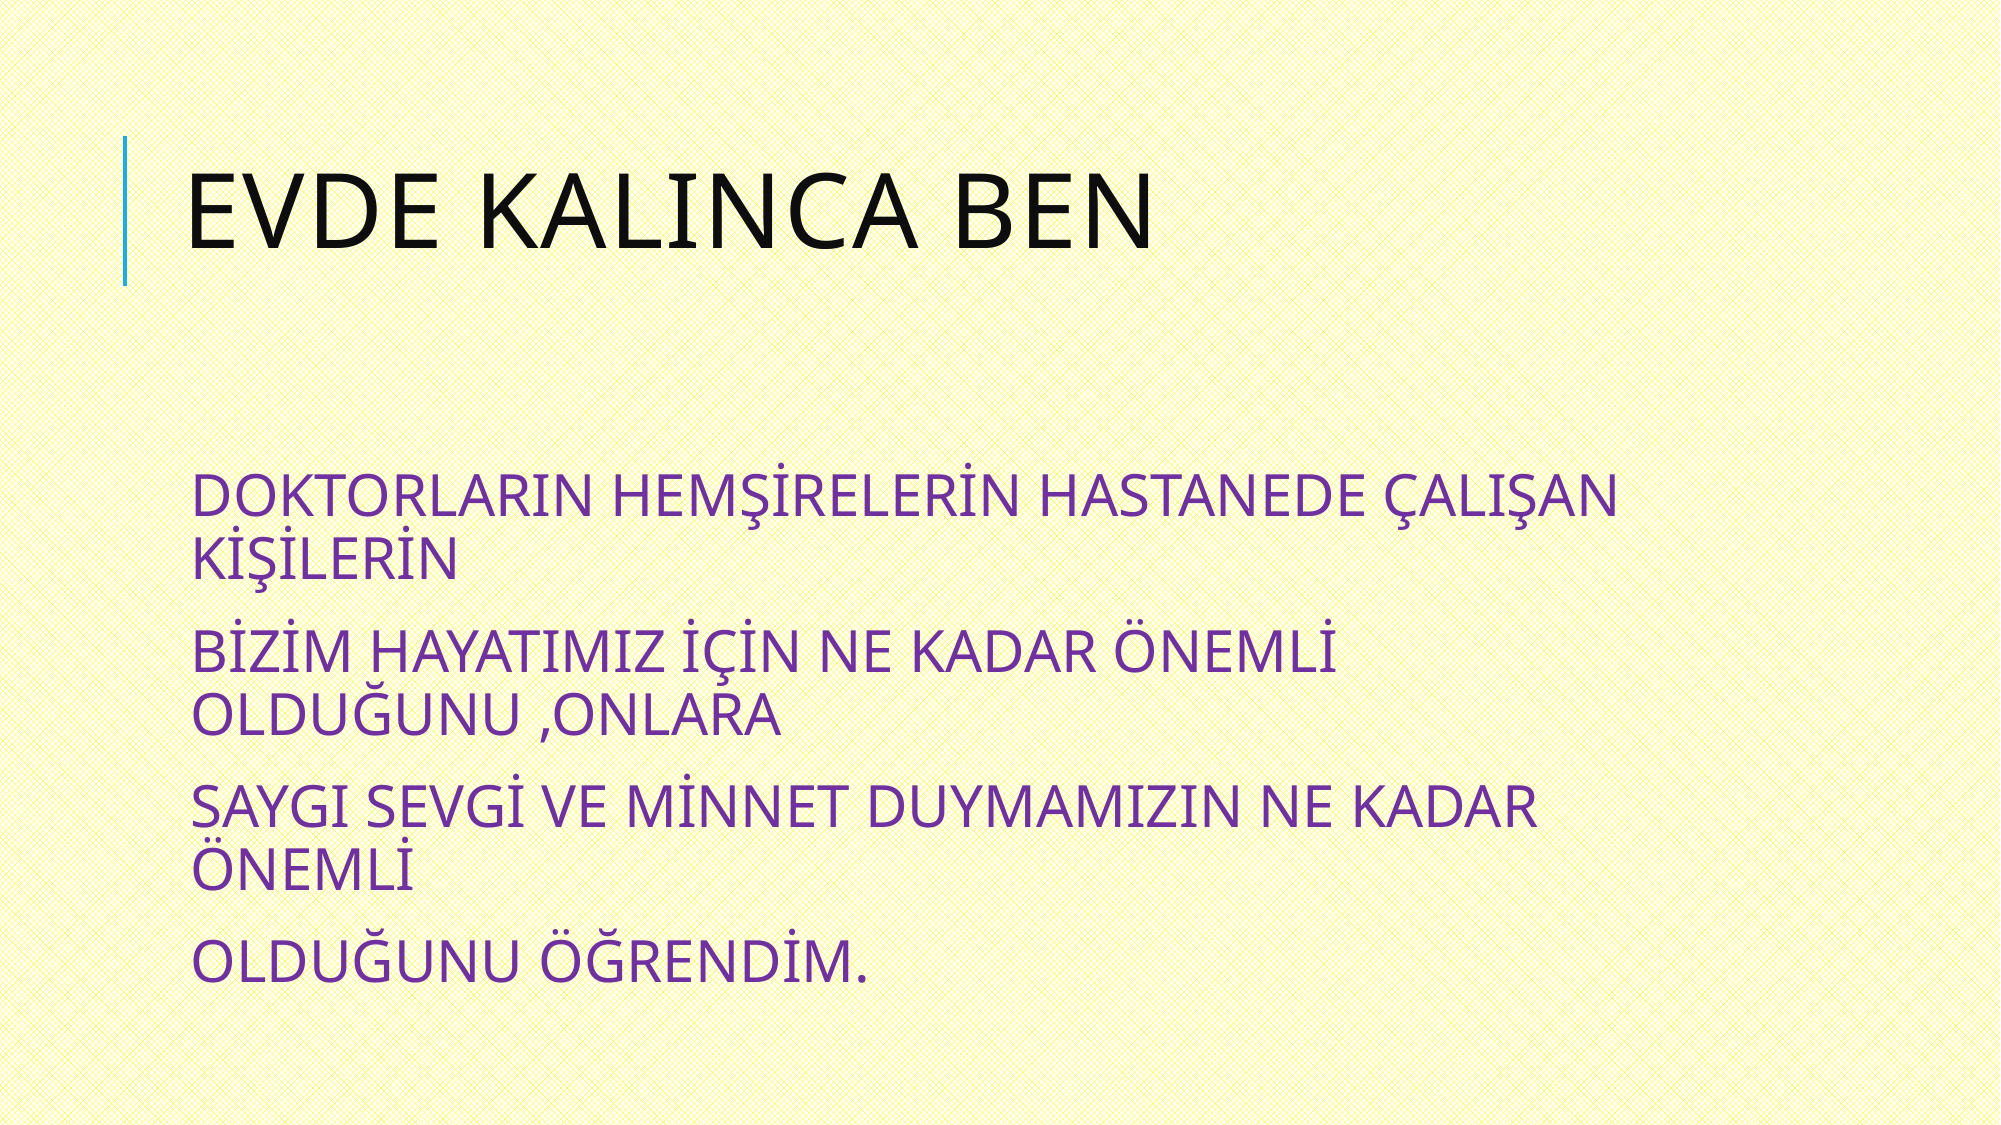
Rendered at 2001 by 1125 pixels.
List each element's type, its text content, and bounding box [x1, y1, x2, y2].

list DOKTORLARIN HEMŞİRELERİN HASTANEDE ÇALIŞAN KİŞİLERİN BİZİM HAYATIMIZ İÇİN NE KADAR ÖNEMLİ OLDUĞUNU ,ONLARA SAYGI SEVGİ VE MİNNET DUYMAMIZIN NE KADAR ÖNEMLİ OLDUĞUNU ÖĞRENDİM. [168, 375, 1763, 1035]
title EVDE KALINCA BEN [168, 96, 1763, 342]
